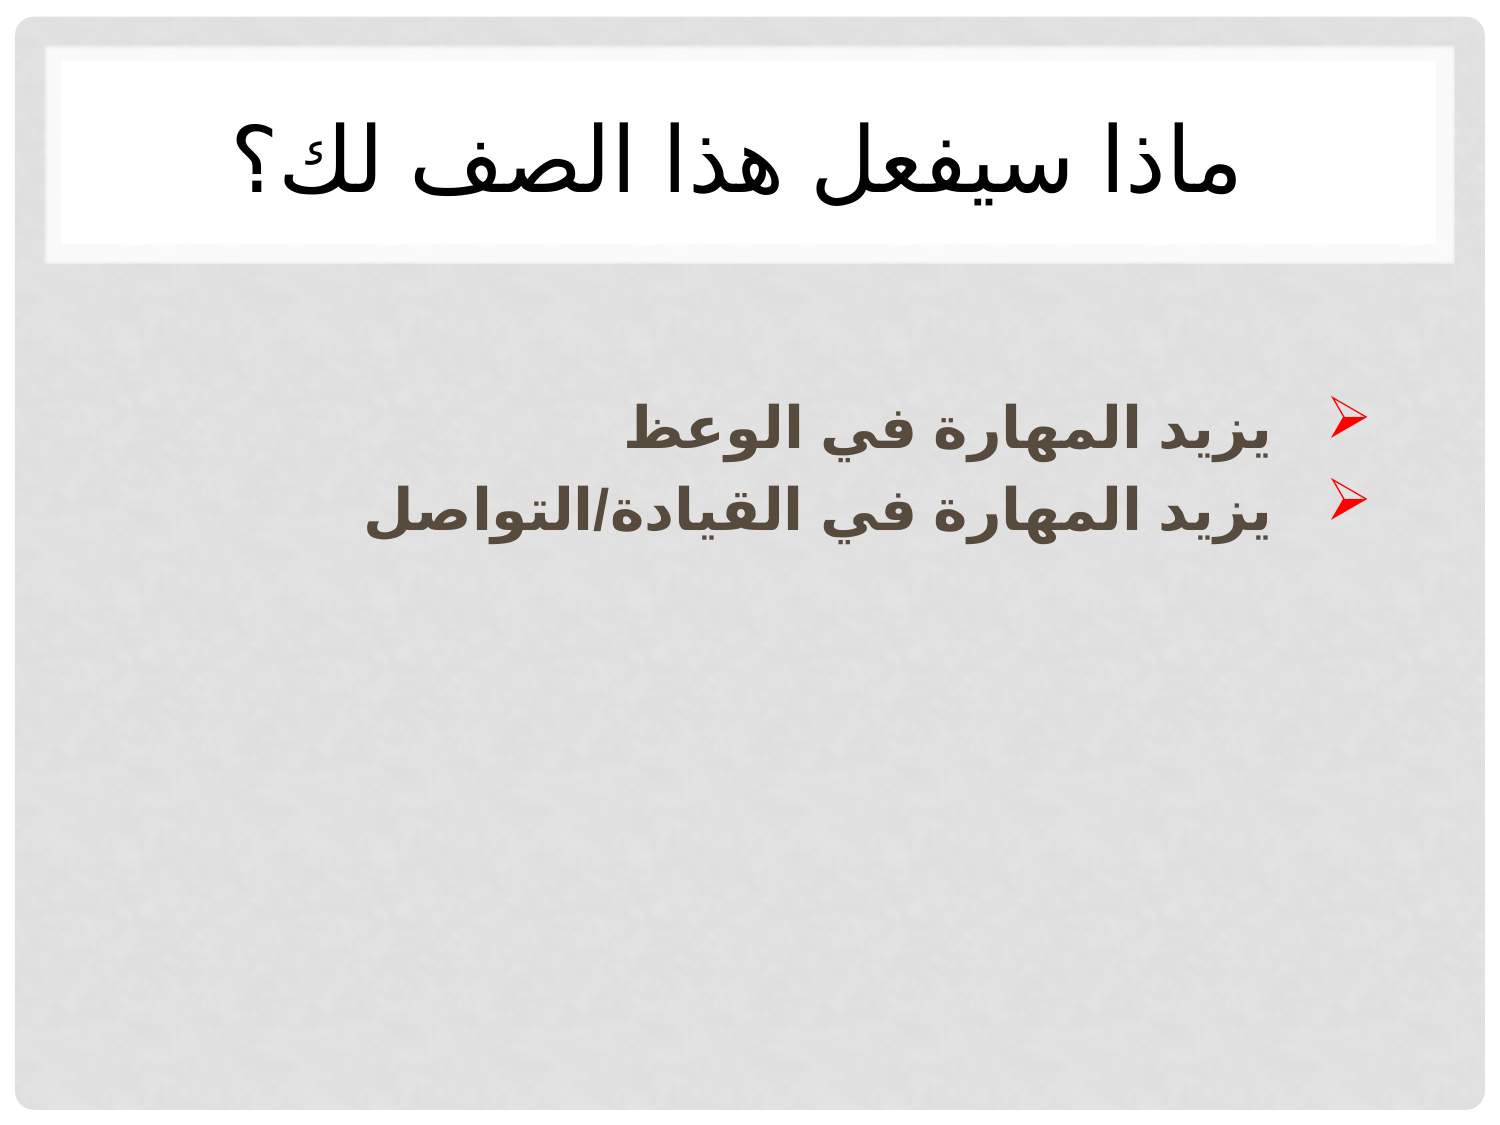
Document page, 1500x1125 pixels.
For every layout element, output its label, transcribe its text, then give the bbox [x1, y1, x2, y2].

list يزيد المهارة في الوعظ يزيد المهارة في القيادة/التواصل [87, 382, 1388, 963]
title ماذا سيفعل هذا الصف لك؟ [87, 62, 1388, 250]
